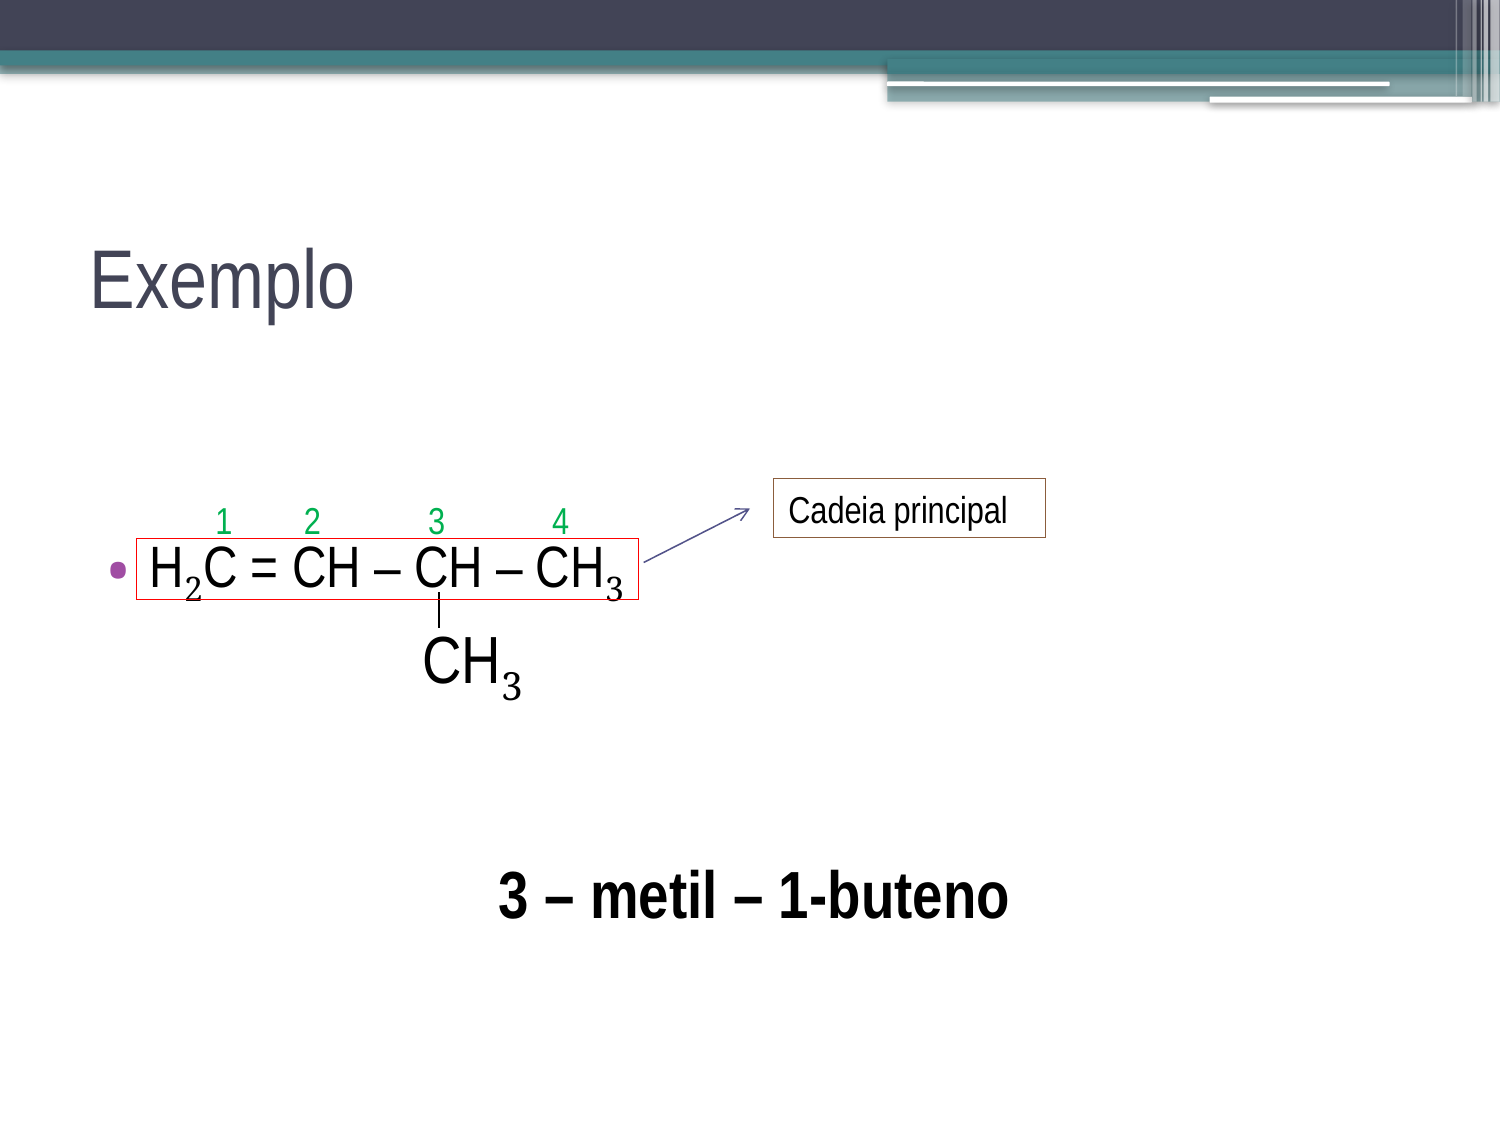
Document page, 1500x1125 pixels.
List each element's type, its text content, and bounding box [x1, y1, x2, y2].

text_box 2 [289, 490, 343, 550]
text_box 3 – metil – 1-buteno [484, 844, 1046, 940]
text_box [136, 538, 639, 600]
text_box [643, 508, 751, 563]
text_box 1 [200, 490, 254, 550]
text_box 4 [537, 490, 591, 550]
text_box Cadeia principal [773, 478, 1046, 538]
text_box CH3 [407, 609, 561, 796]
text_box 3 [413, 490, 467, 550]
title Exemplo [75, 187, 1425, 363]
list H2C = CH – CH – CH3 [75, 368, 1425, 1079]
